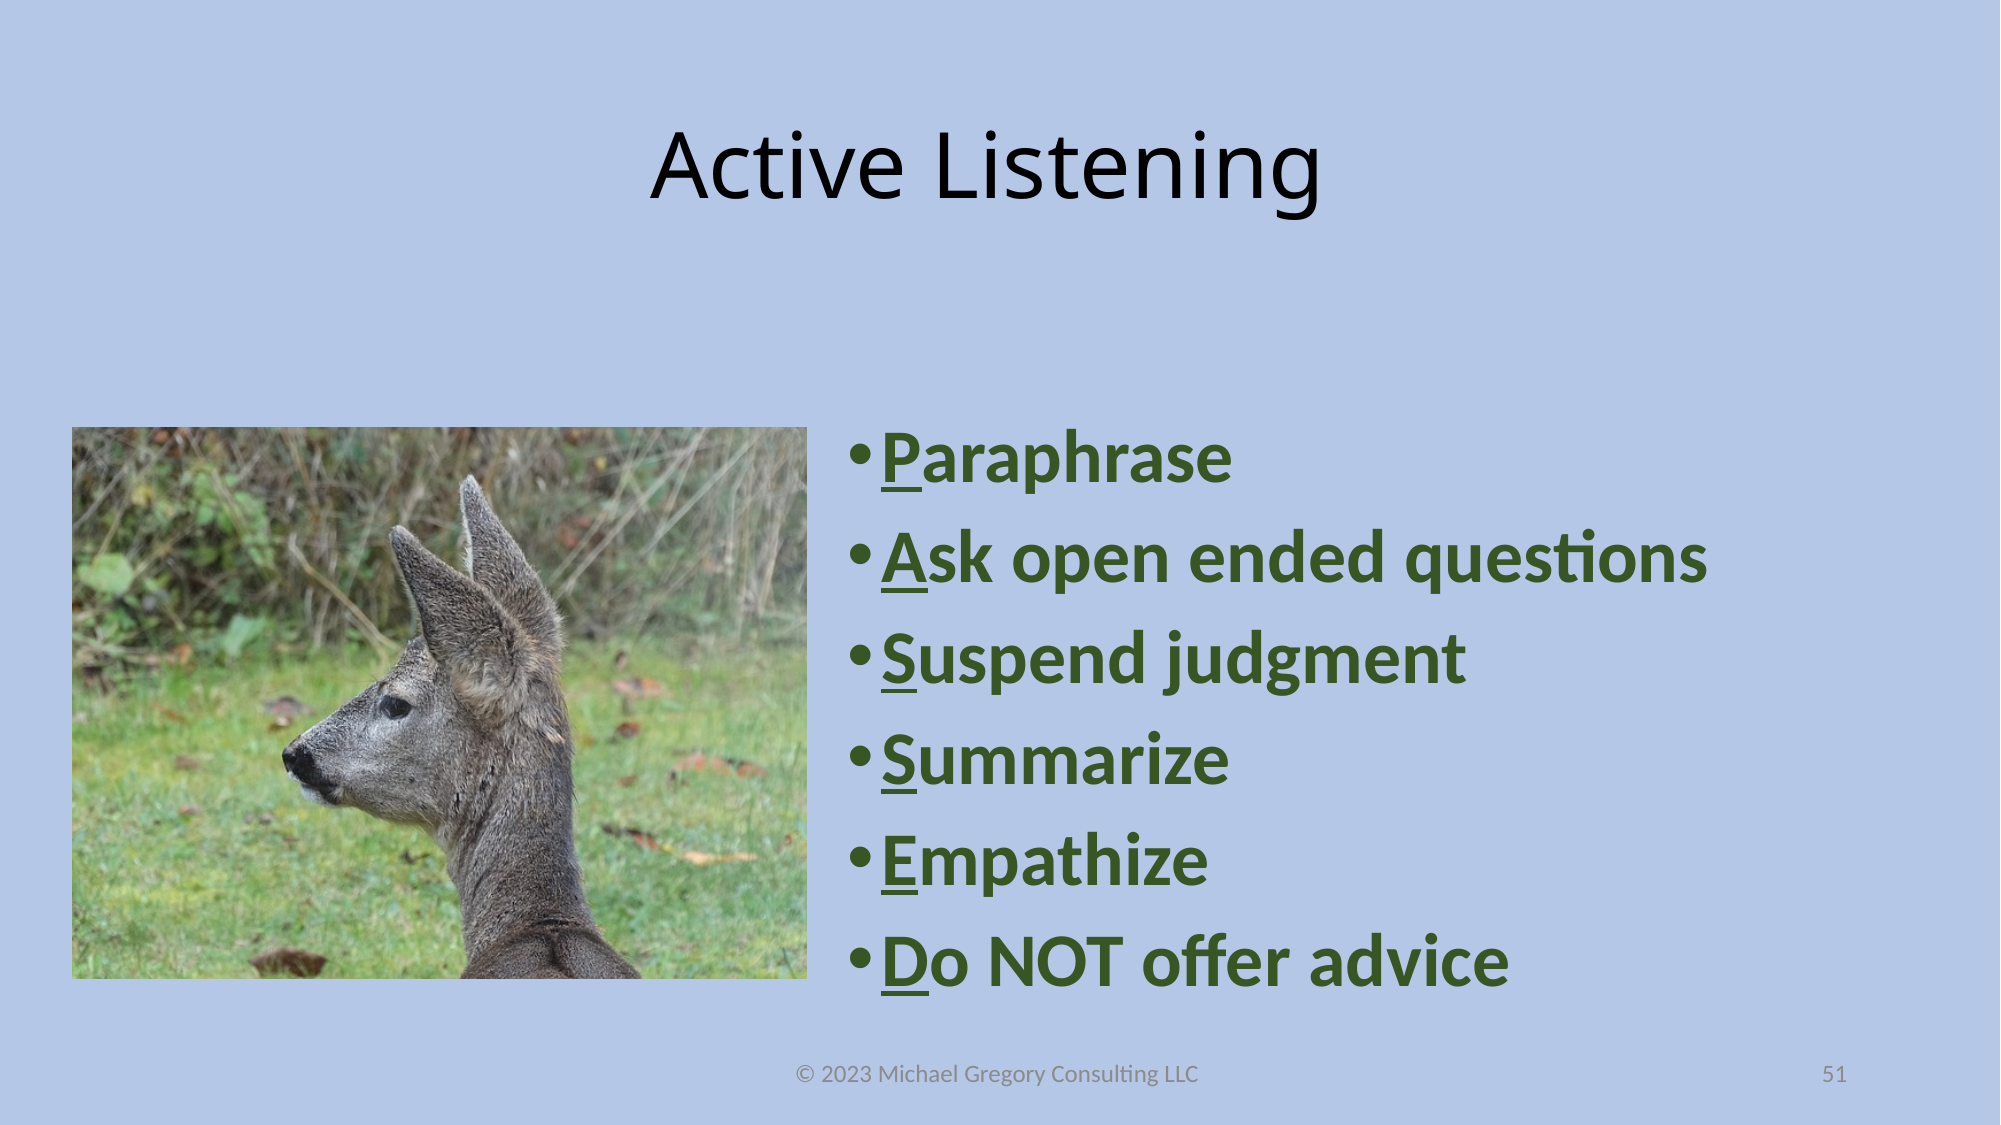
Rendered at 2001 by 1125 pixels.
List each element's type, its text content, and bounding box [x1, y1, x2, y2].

slide_number 51 [1412, 1042, 1863, 1103]
footer © 2023 Michael Gregory Consulting LLC [662, 1042, 1338, 1103]
list Paraphrase Ask open ended questions Suspend judgment Summarize Empathize Do NOT offer advice [832, 299, 1863, 1014]
title Active Listening [137, 59, 1863, 278]
picture [71, 427, 807, 979]
